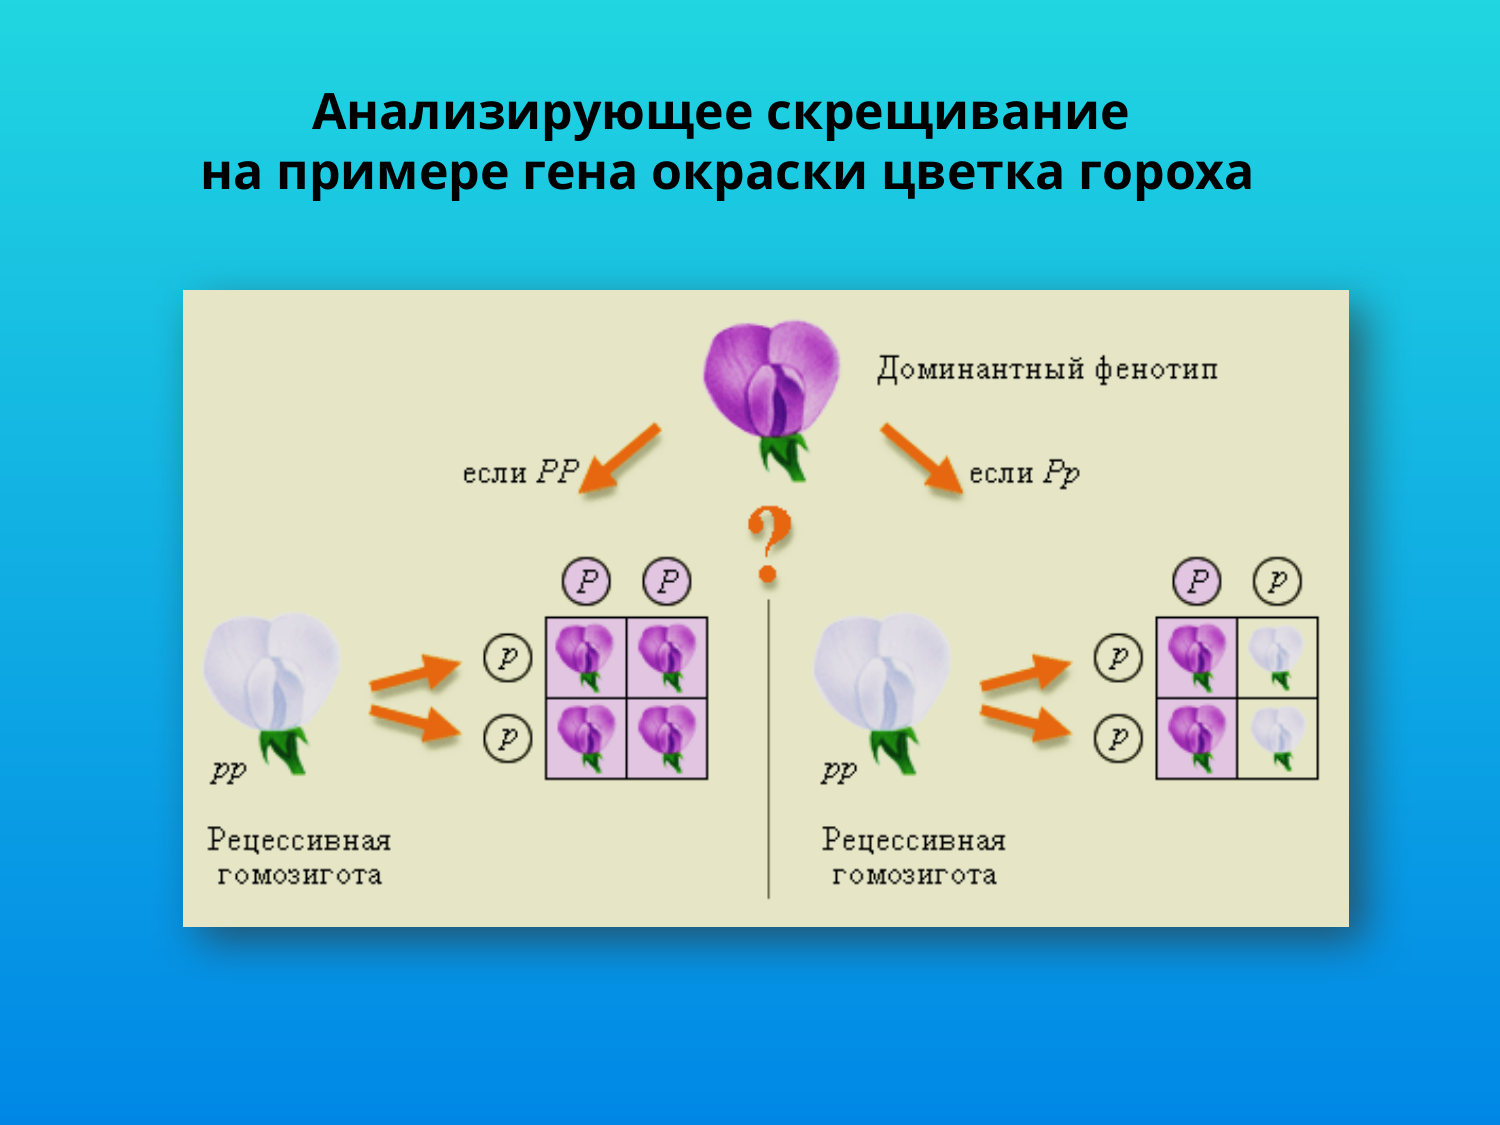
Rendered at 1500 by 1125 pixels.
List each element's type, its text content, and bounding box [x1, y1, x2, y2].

picture [182, 290, 1350, 927]
text_box Анализирующее скрещивание на примере гена окраски цветка гороха [66, 72, 1390, 207]
